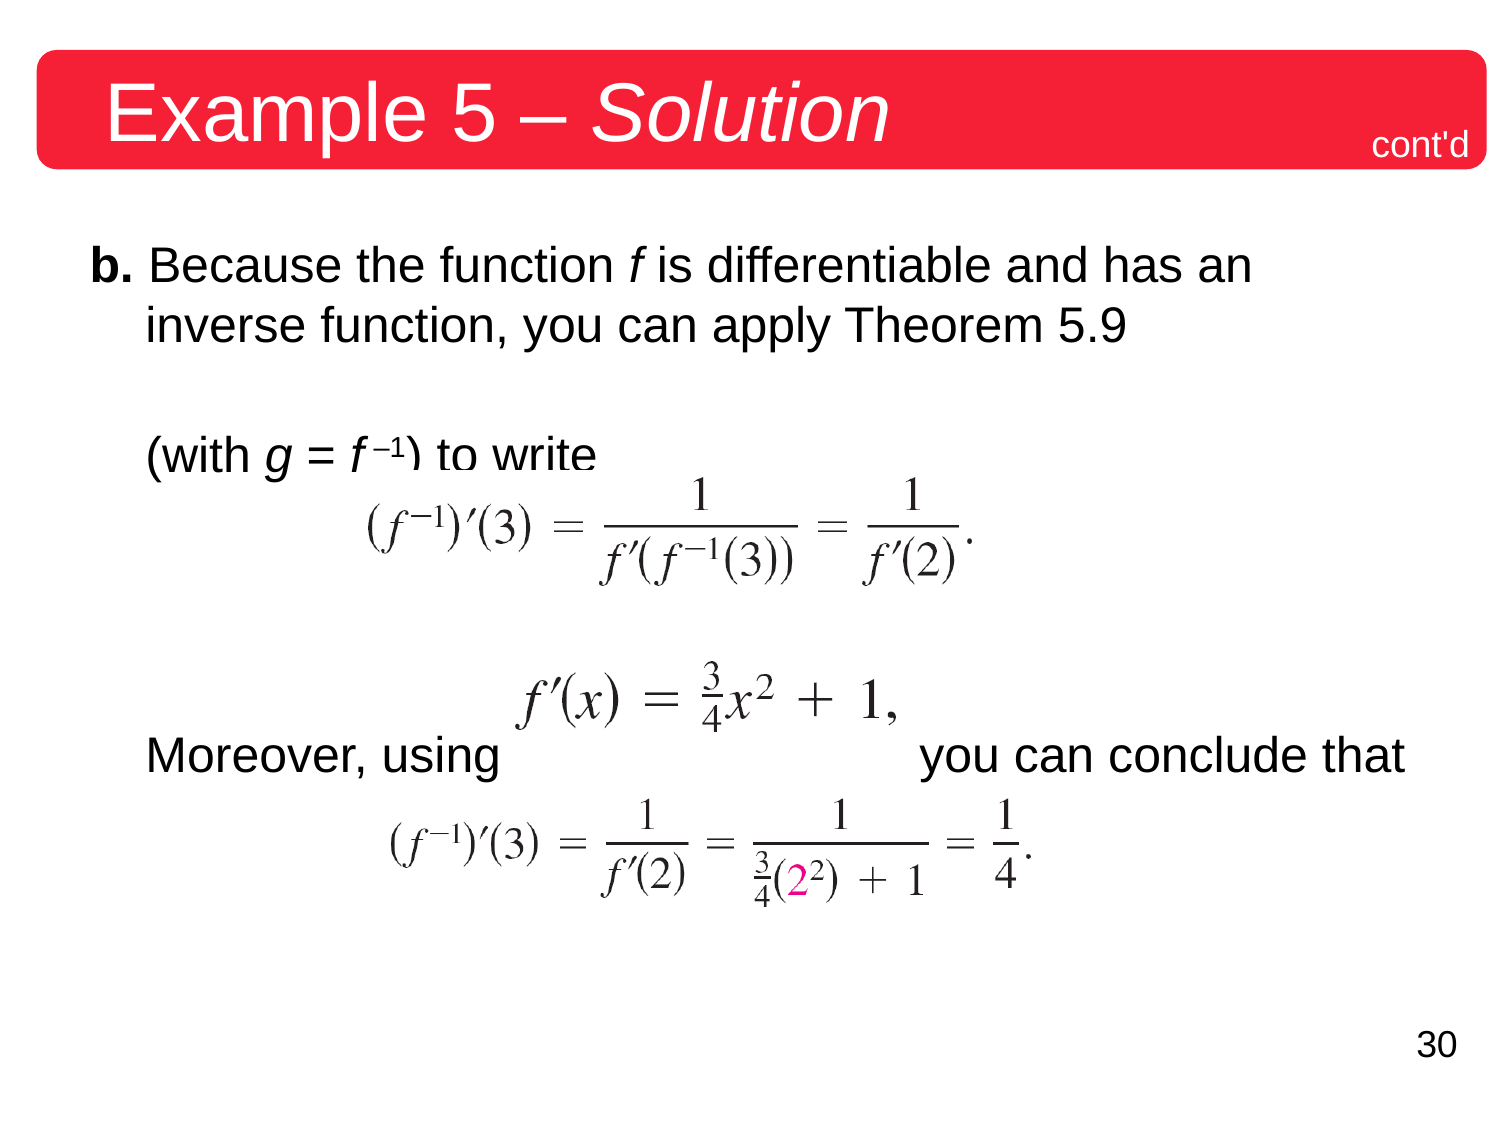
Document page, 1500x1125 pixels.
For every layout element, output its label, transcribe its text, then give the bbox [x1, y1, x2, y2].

picture [512, 659, 901, 737]
picture [380, 774, 1038, 913]
title Example 5 – Solution [89, 52, 1440, 165]
picture [356, 470, 976, 588]
text_box cont'd [1349, 112, 1485, 170]
text_box b. Because the function f is differentiable and has an inverse function, you can apply Theorem 5.9 (with g = f –1) to write Moreover, using you can conclude that [74, 224, 1425, 1087]
